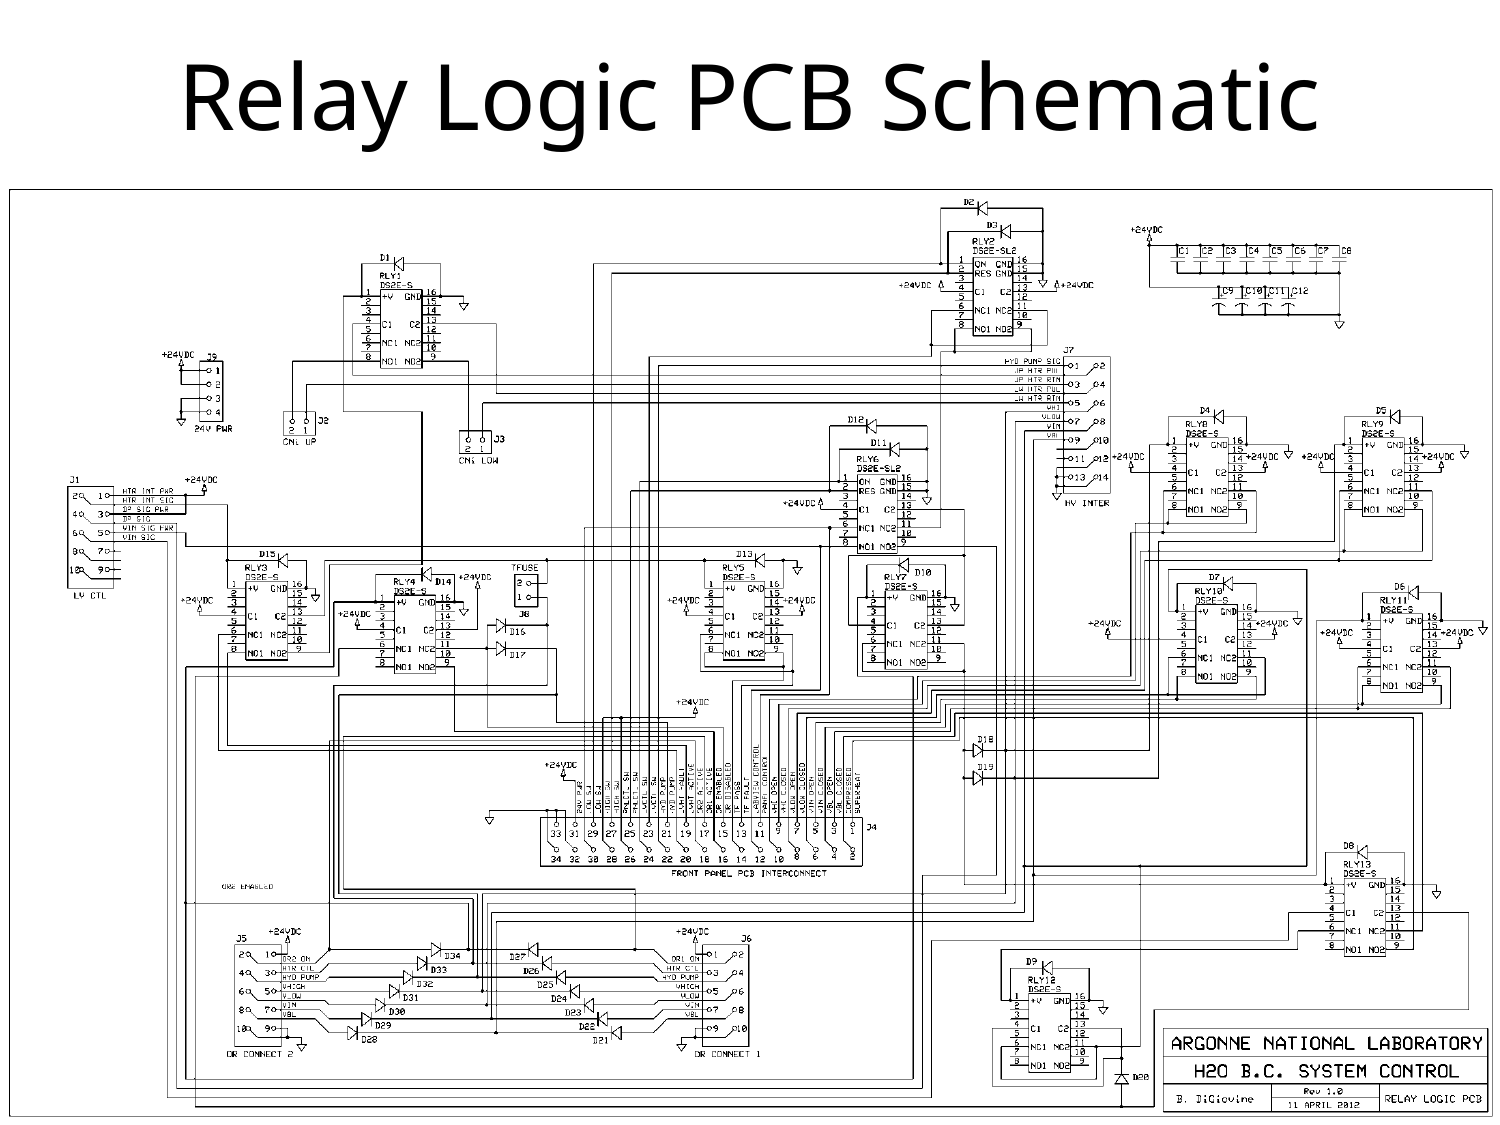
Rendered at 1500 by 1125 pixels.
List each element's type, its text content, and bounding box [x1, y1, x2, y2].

picture [0, 180, 1500, 1125]
title Relay Logic PCB Schematic [75, 0, 1425, 180]
